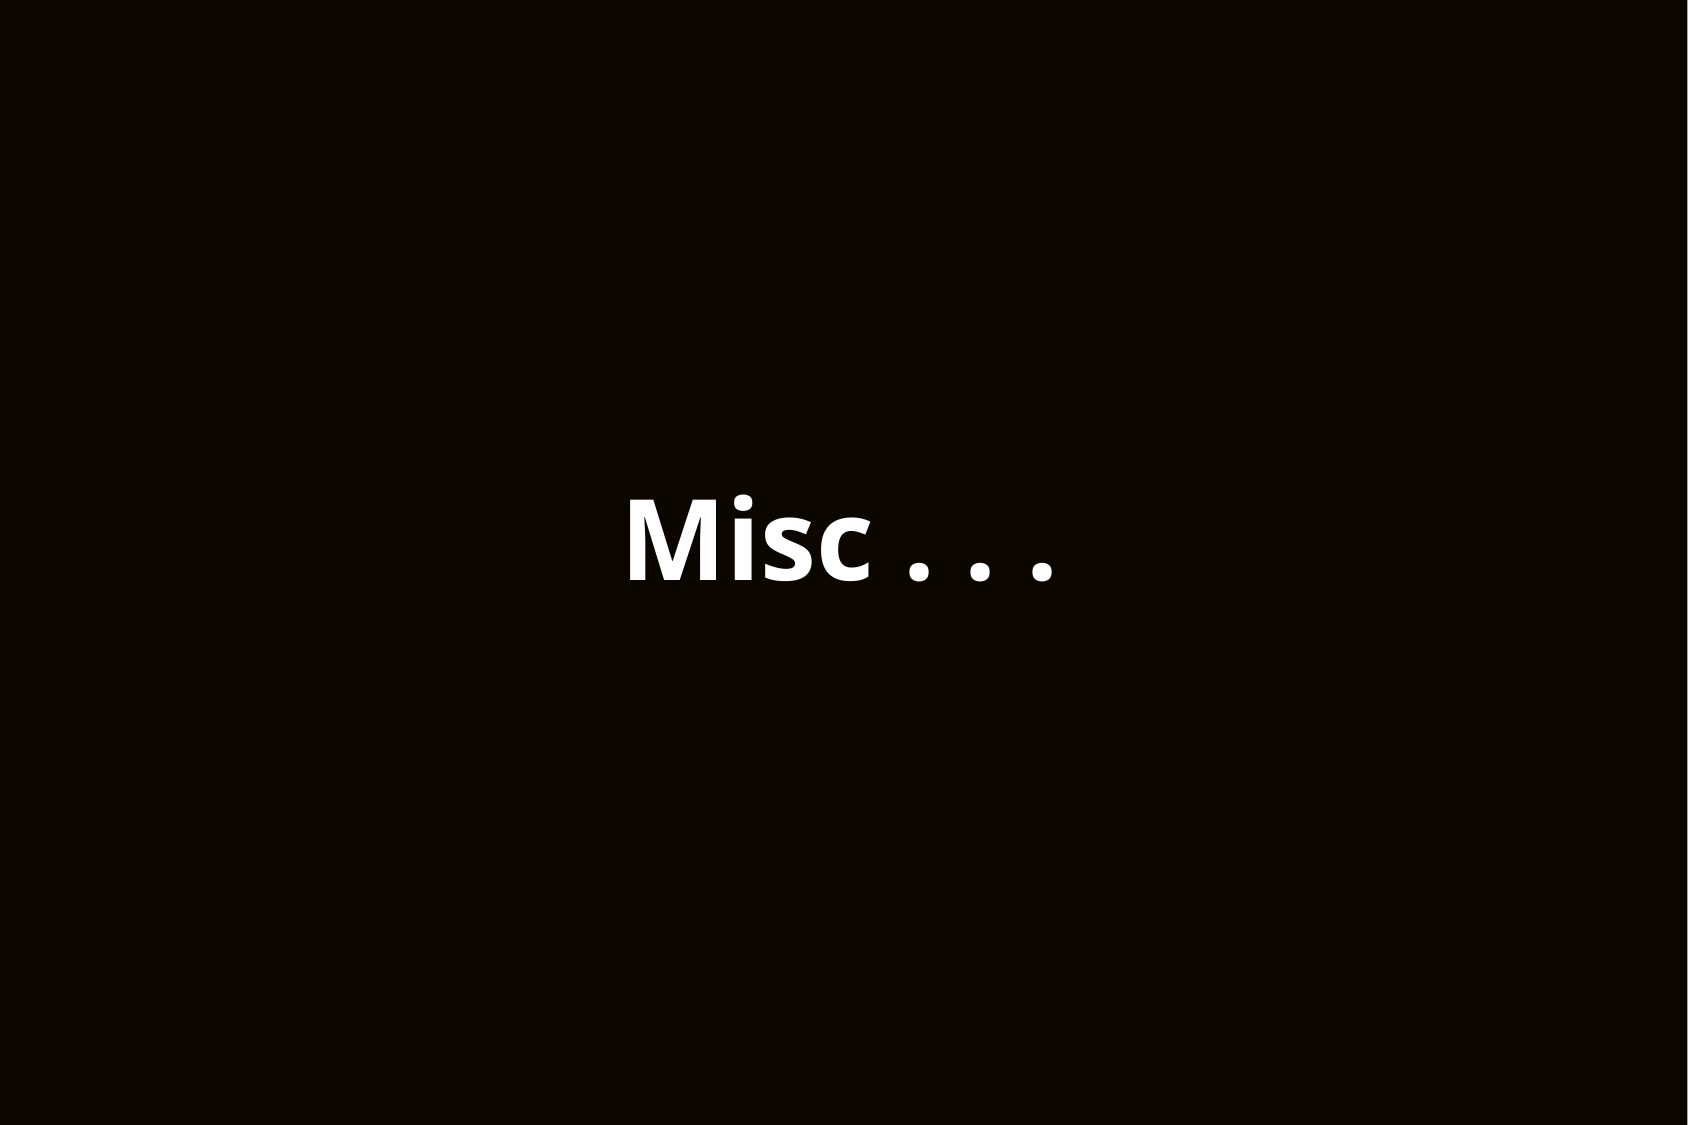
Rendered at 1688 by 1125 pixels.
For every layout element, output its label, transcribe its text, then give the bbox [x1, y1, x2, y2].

text_box Misc . . . [268, 420, 1411, 611]
